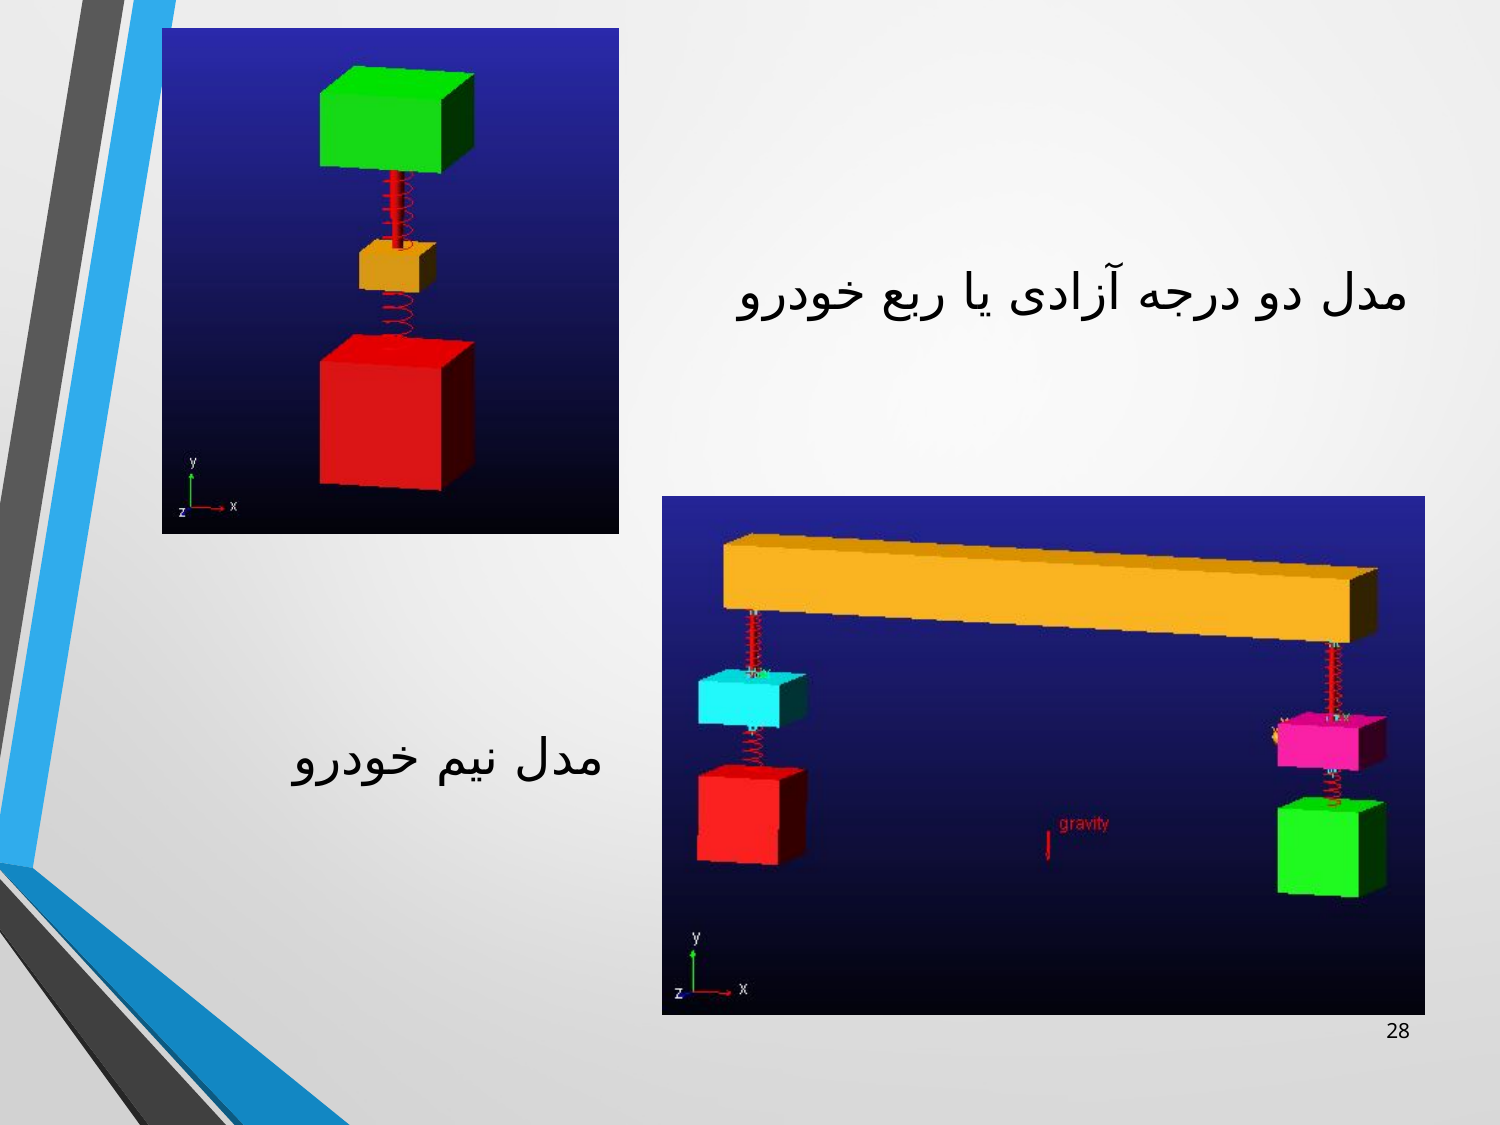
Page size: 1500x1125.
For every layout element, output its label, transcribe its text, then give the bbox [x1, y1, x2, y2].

list مدل دو درجه آزادی یا ربع خودرو [143, 61, 1425, 1097]
picture [662, 495, 1426, 1015]
text_box مدل نیم خودرو [44, 717, 619, 793]
slide_number 28 [1354, 1015, 1425, 1062]
picture [162, 28, 620, 534]
